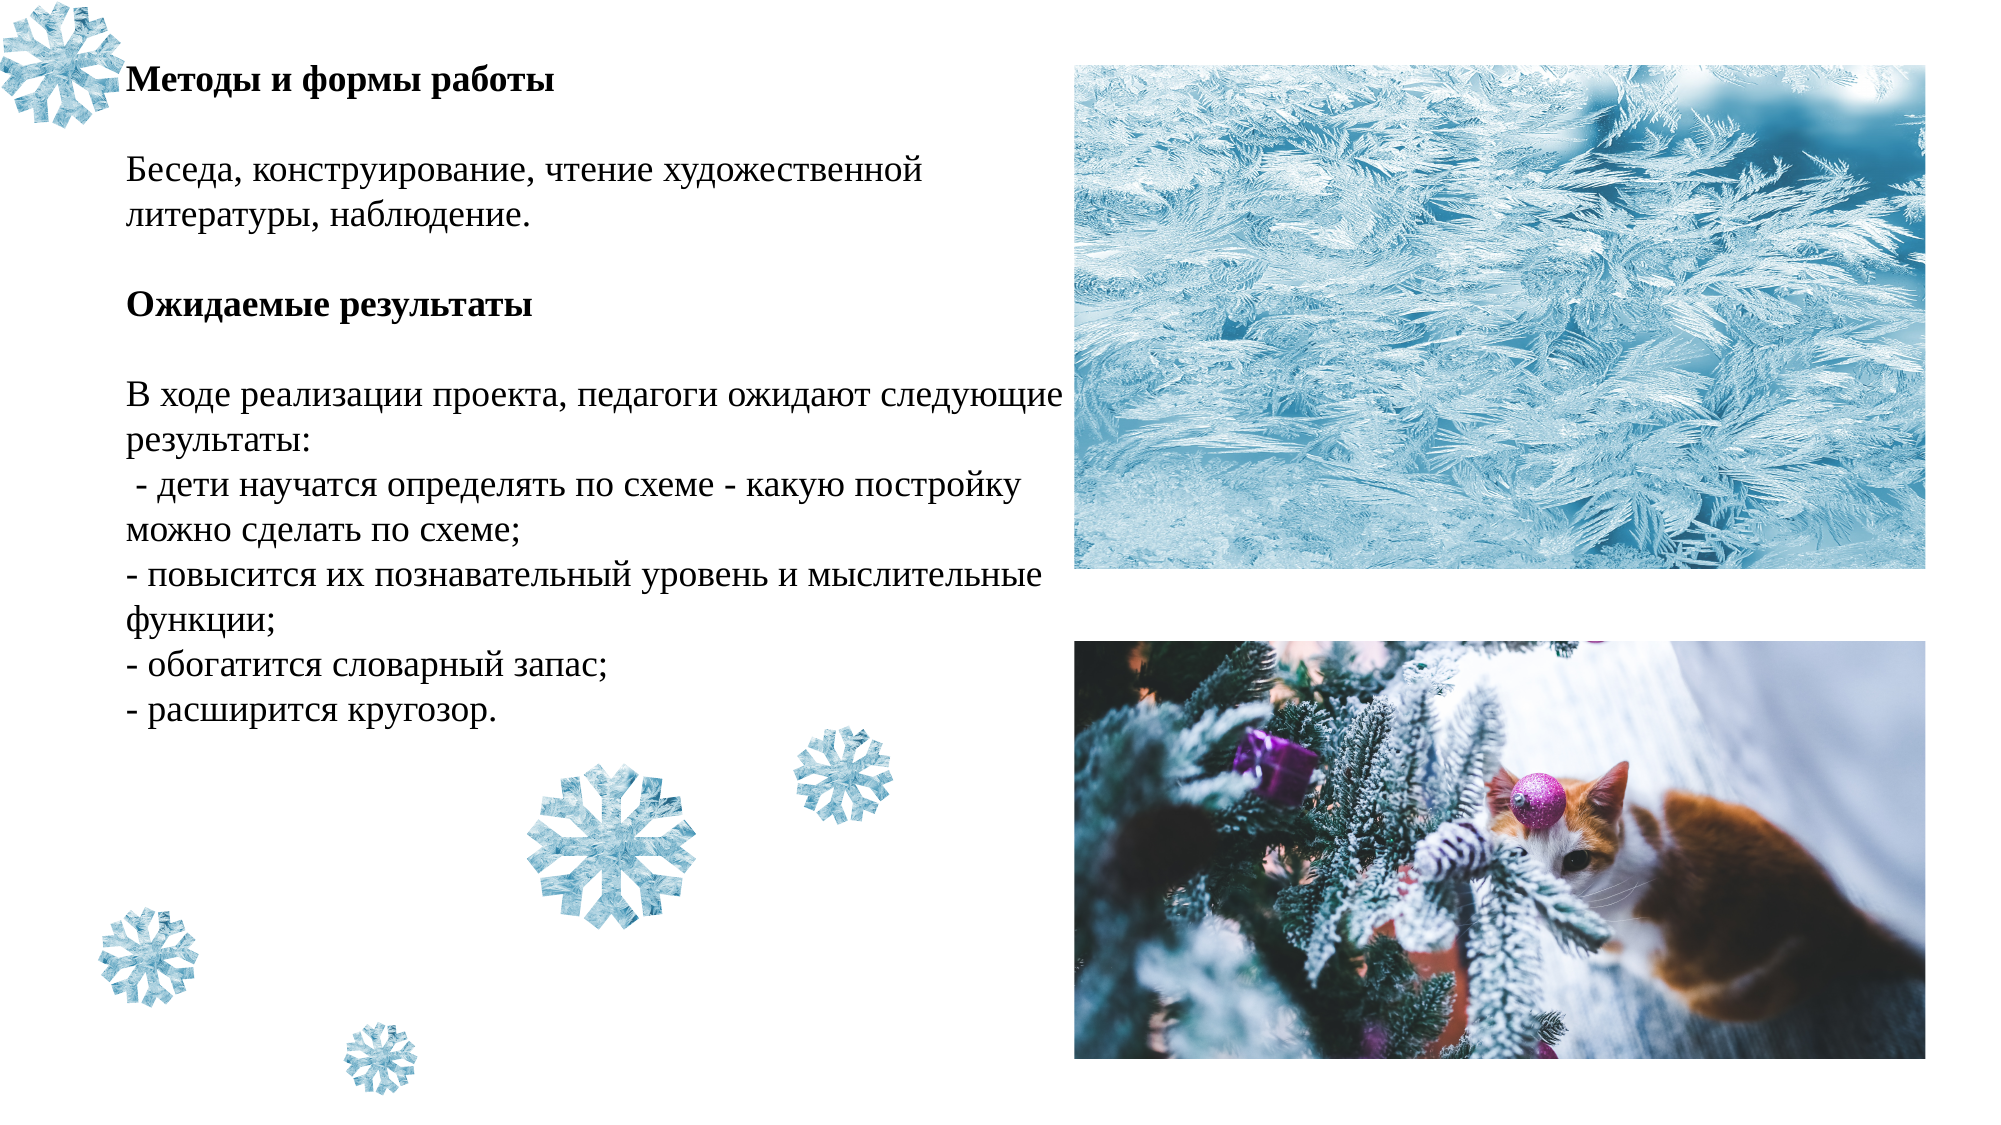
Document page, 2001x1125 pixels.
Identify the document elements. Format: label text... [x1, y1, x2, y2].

text_box [343, 1021, 418, 1096]
text_box [796, 782, 890, 825]
text_box Методы и формы работы Беседа, конструирование, чтение художественной литературы, наблюдение. Ожидаемые результаты В ходе реализации проекта, педагоги ожидают следующие результаты: - дети научатся определять по схеме - какую постройку можно сделать по схеме; - повысится их познавательный уровень и мыслительные функции; - обогатится словарный запас; - расширится кругозор. [111, 46, 1112, 782]
text_box [0, 1, 121, 129]
text_box [526, 782, 697, 930]
text_box [97, 906, 199, 1008]
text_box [1074, 65, 1926, 1059]
